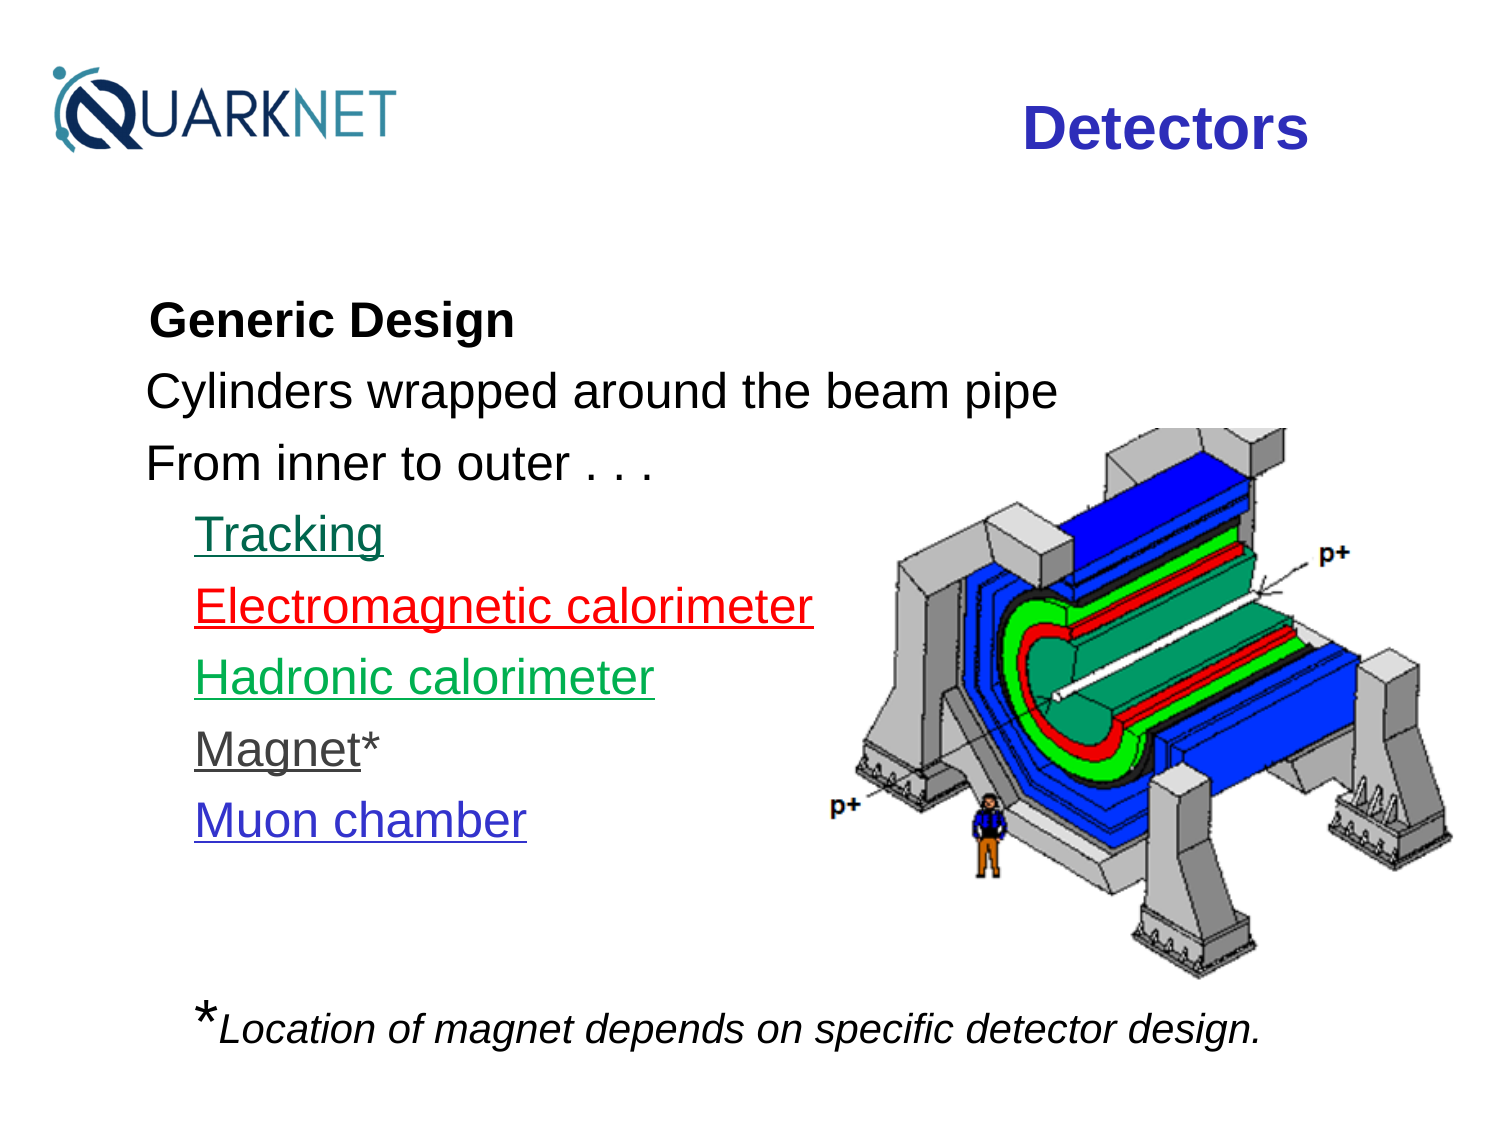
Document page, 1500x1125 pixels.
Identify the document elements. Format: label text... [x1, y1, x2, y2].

picture [24, 37, 425, 182]
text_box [787, 501, 819, 962]
title Detectors [875, 55, 1325, 169]
text_box Generic Design Cylinders wrapped around the beam pipe From inner to outer . . . Tracking Electromagnetic calorimeter Hadronic calorimeter Magnet* Muon chamber *Location of magnet depends on specific detector design. [137, 287, 1325, 1088]
picture [824, 427, 1477, 988]
